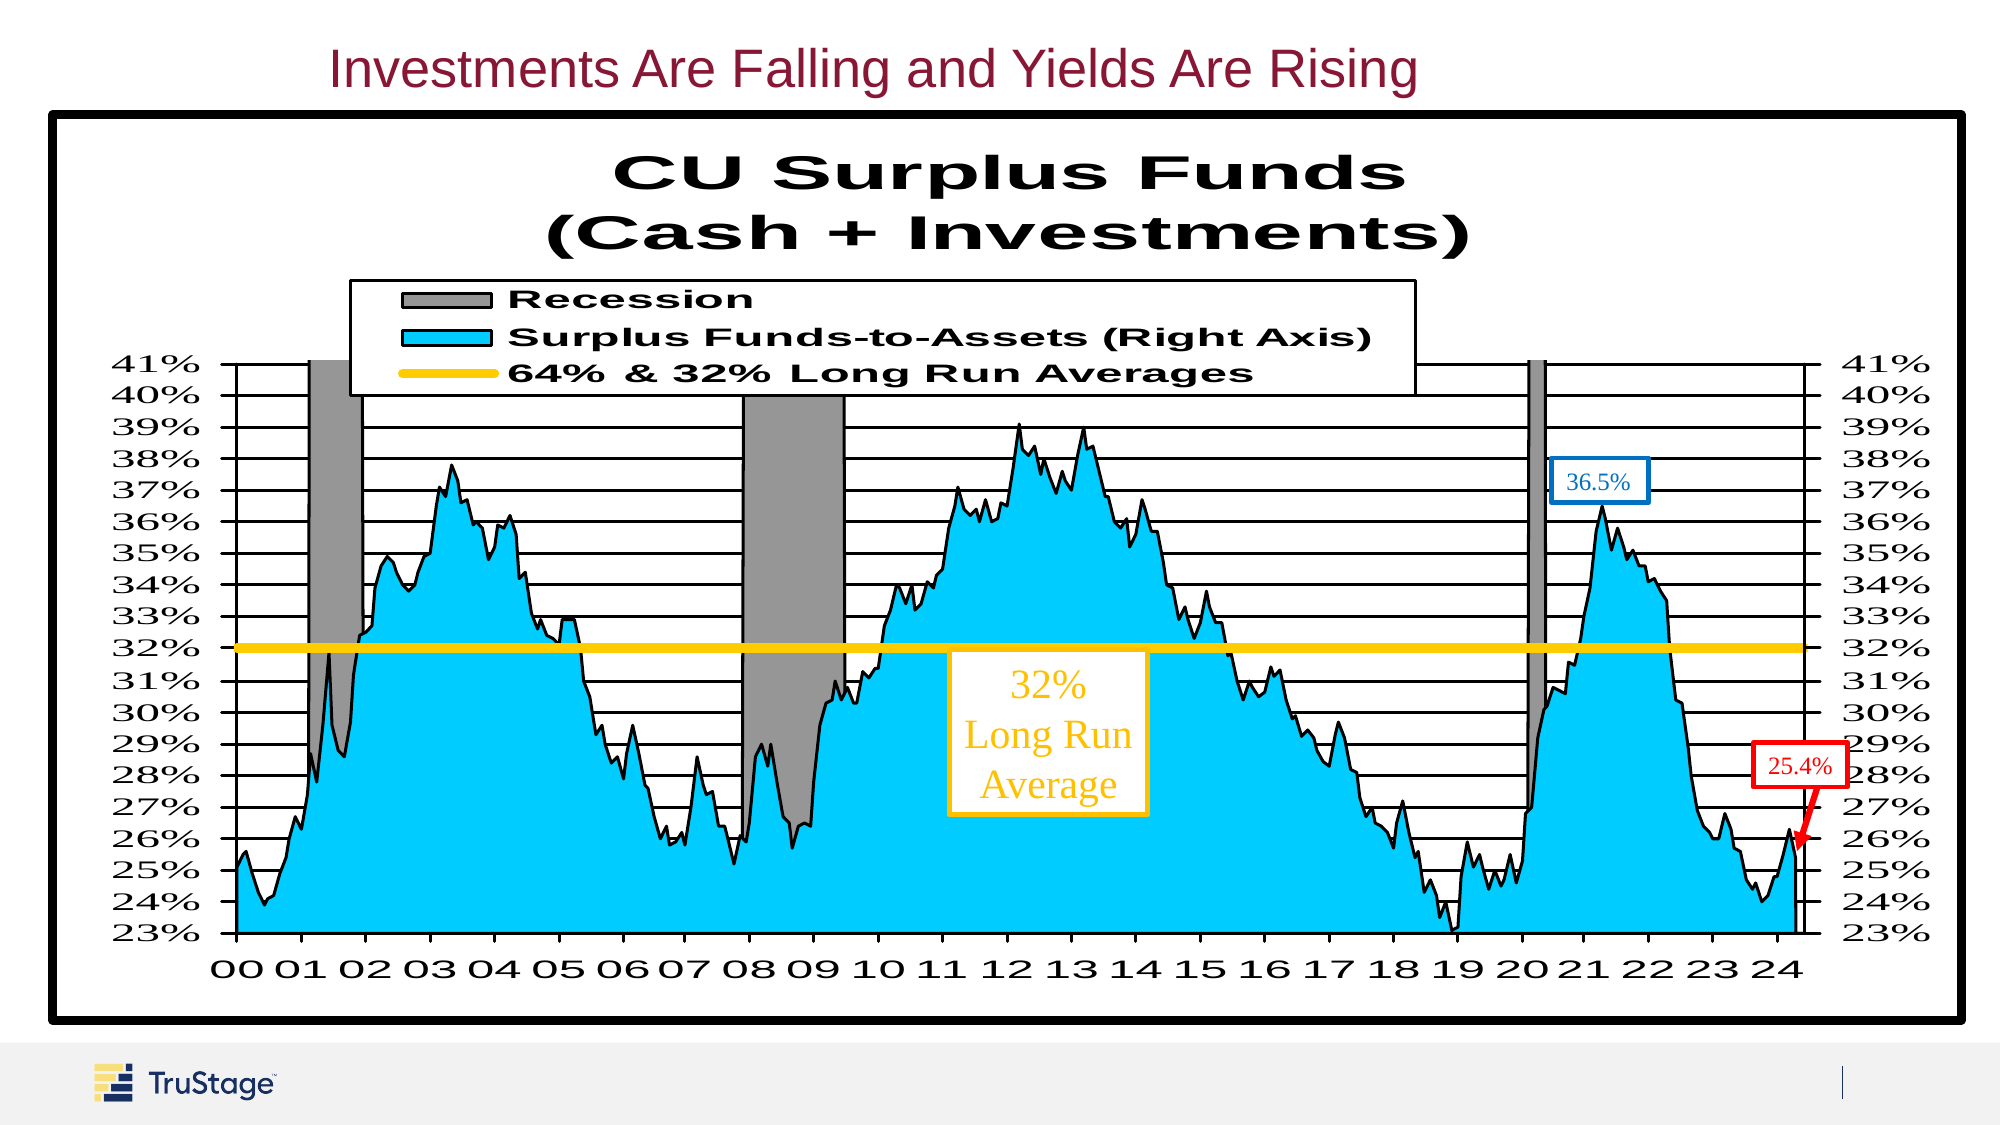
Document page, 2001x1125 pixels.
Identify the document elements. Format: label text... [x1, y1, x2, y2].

text_box Investments Are Falling and Yields Are Rising [313, 32, 1664, 106]
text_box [37, 106, 1980, 1029]
picture [72, 1041, 299, 1124]
